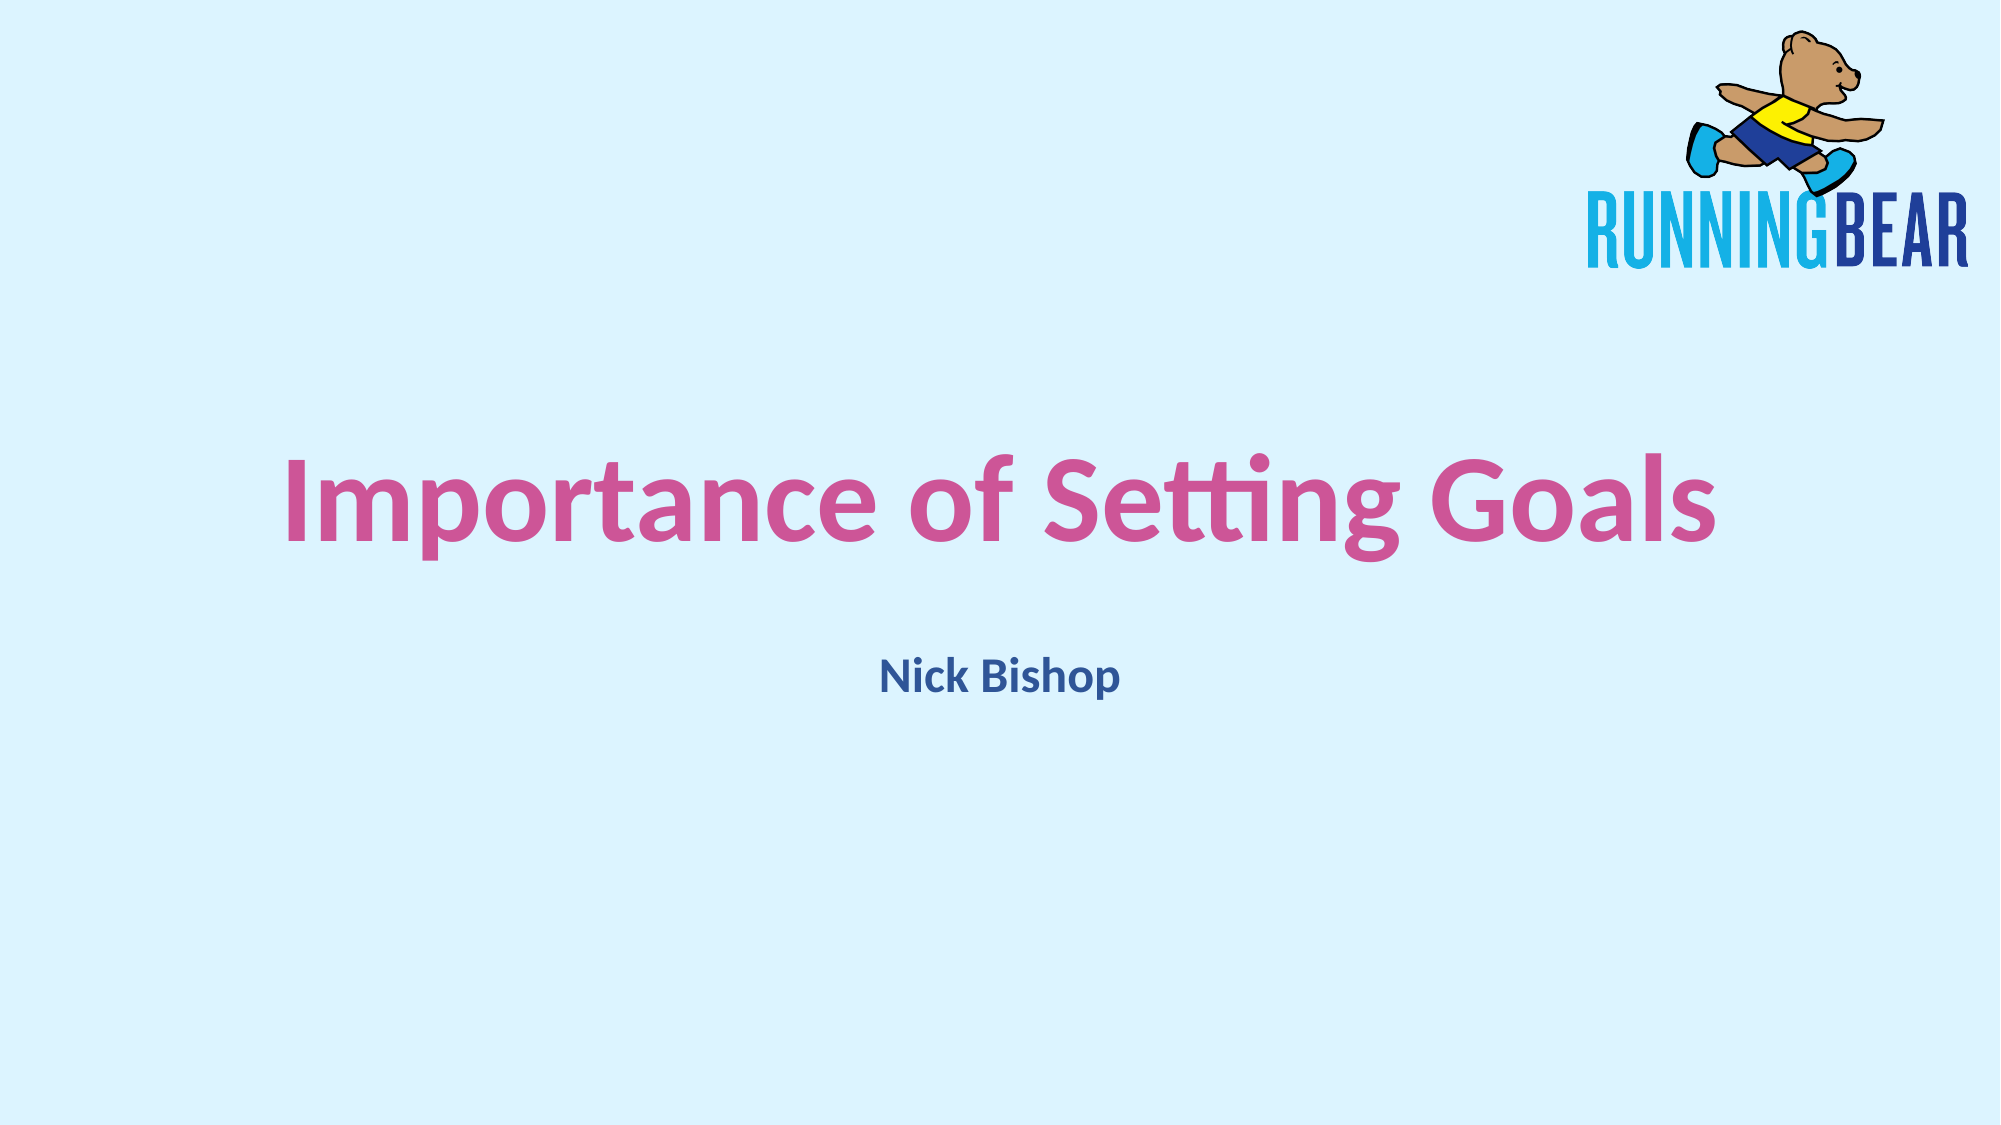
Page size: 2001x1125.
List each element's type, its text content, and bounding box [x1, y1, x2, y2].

picture [1588, 30, 1968, 269]
subtitle Nick Bishop [249, 641, 1750, 914]
title Importance of Setting Goals [249, 184, 1750, 576]
